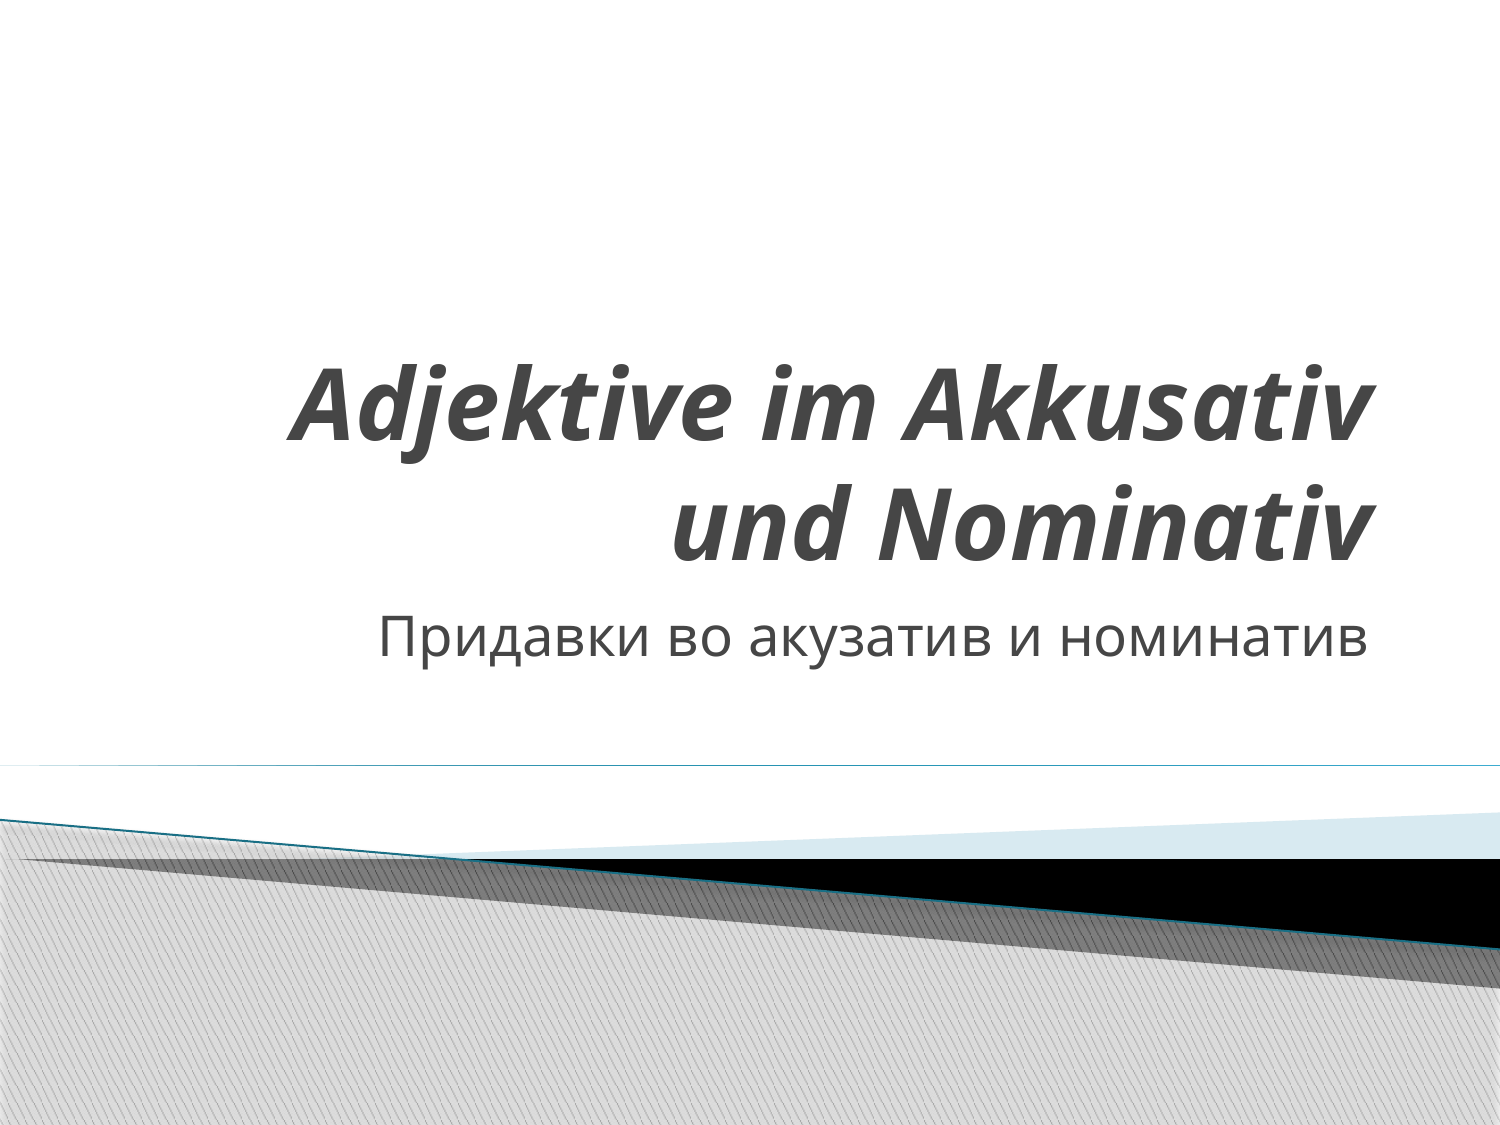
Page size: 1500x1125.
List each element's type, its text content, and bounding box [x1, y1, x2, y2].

subtitle Придавки во акузатив и номинатив [112, 592, 1388, 790]
picture [5, 859, 1500, 989]
title Adjektive im Akkusativ und Nominativ [112, 287, 1388, 588]
